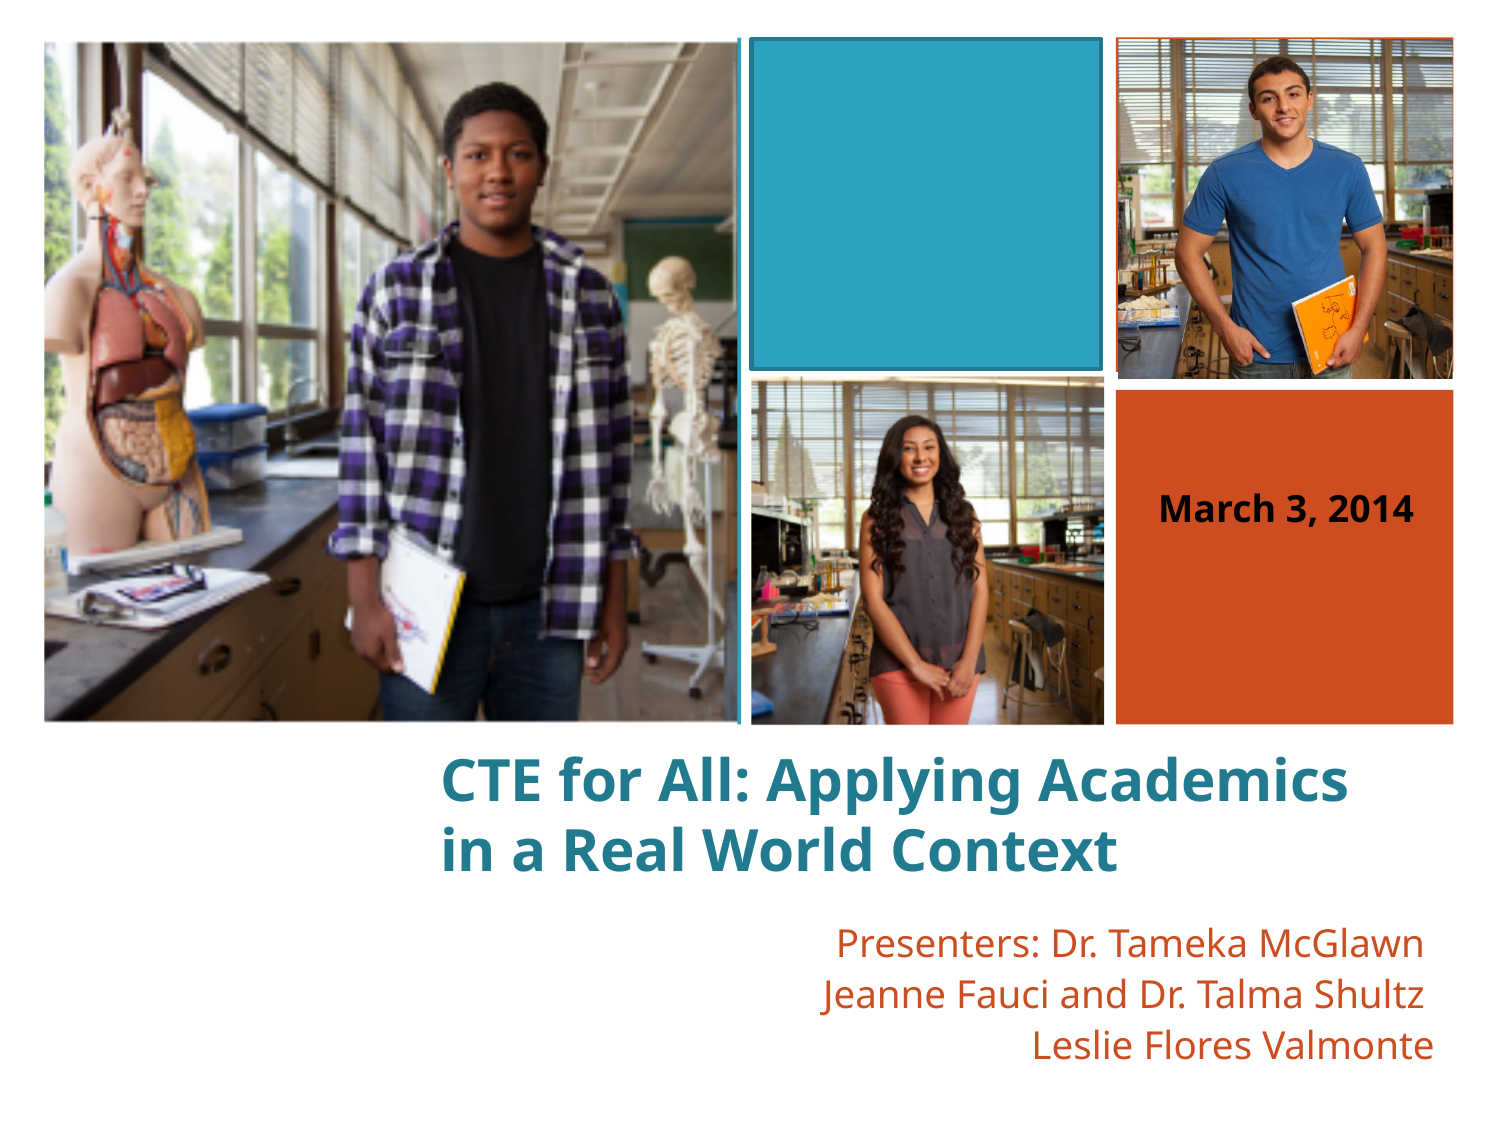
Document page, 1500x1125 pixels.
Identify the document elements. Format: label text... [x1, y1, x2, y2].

title CTE for All: Applying Academics in a Real World Context [425, 735, 1450, 912]
picture [43, 24, 738, 742]
picture [1117, 38, 1454, 380]
subtitle Presenters: Dr. Tameka McGlawn Jeanne Fauci and Dr. Talma Shultz Leslie Flores Valmonte [477, 911, 1450, 1075]
text_box March 3, 2014 [1122, 477, 1450, 538]
picture [750, 368, 1105, 736]
text_box [749, 37, 1103, 368]
